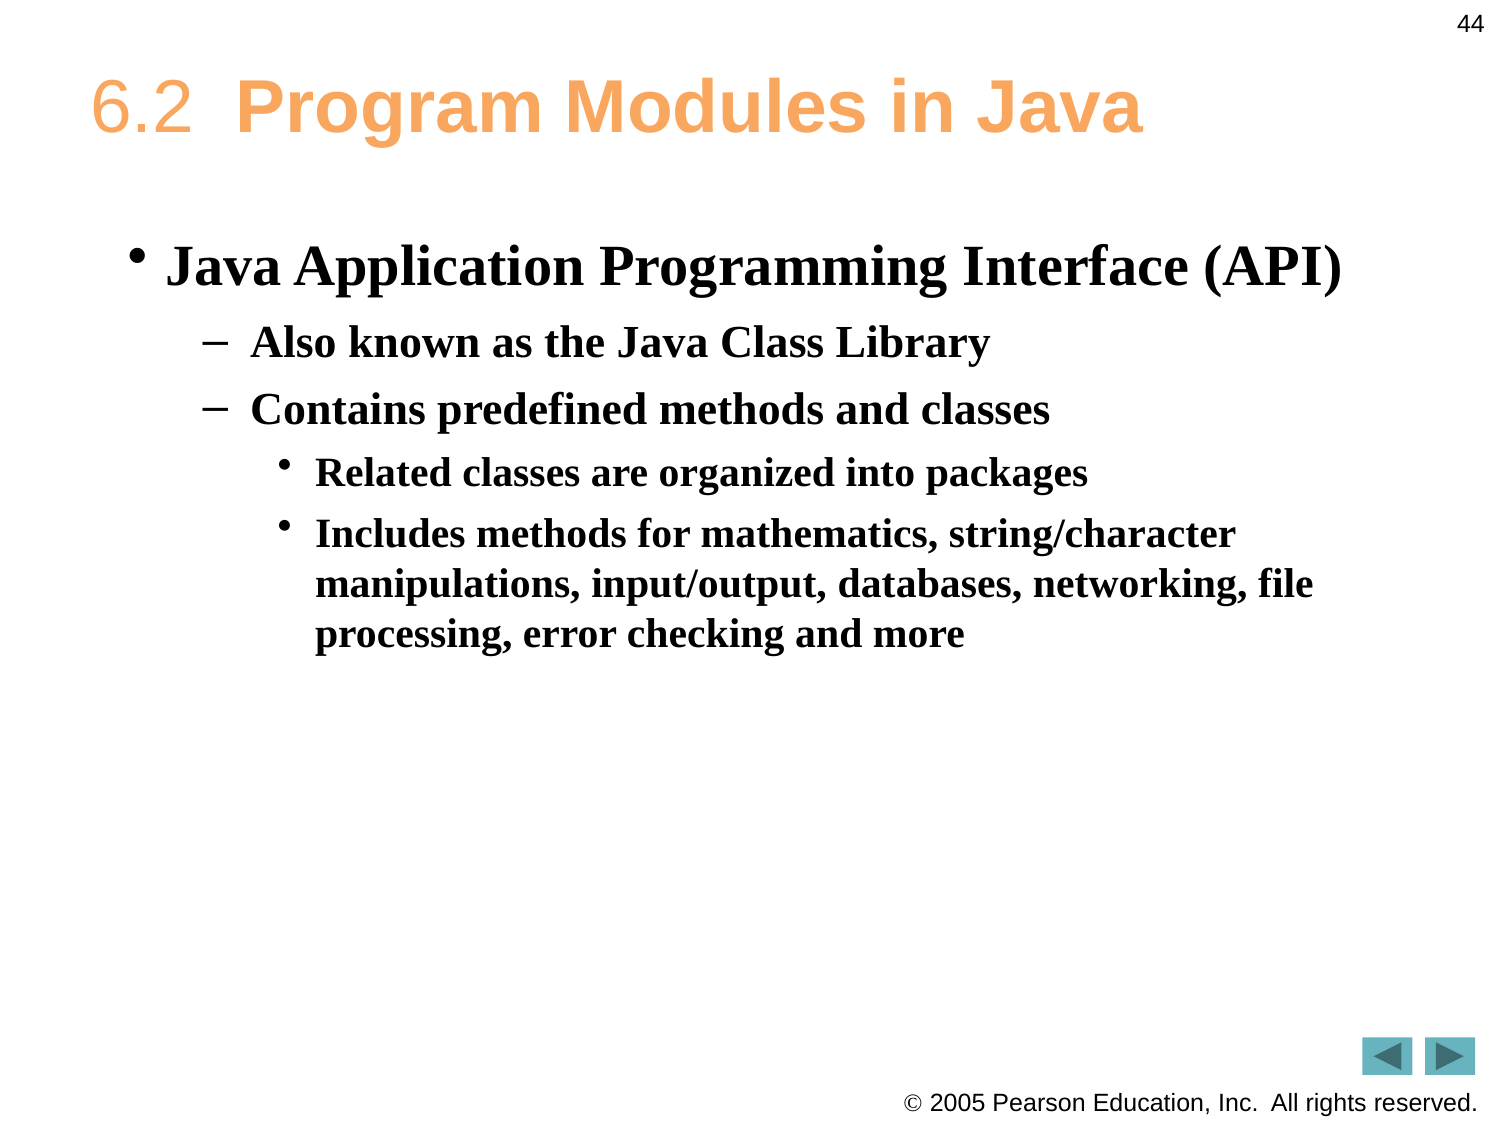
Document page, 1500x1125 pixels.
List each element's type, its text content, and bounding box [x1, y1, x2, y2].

title 6.2 Program Modules in Java [75, 12, 1425, 200]
slide_number 44 [1149, 0, 1500, 79]
list Java Application Programming Interface (API) Also known as the Java Class Library Contains predefined methods and classes Related classes are organized into packages Includes methods for mathematics, string/character manipulations, input/output, databases, networking, file processing, error checking and more [112, 220, 1425, 963]
